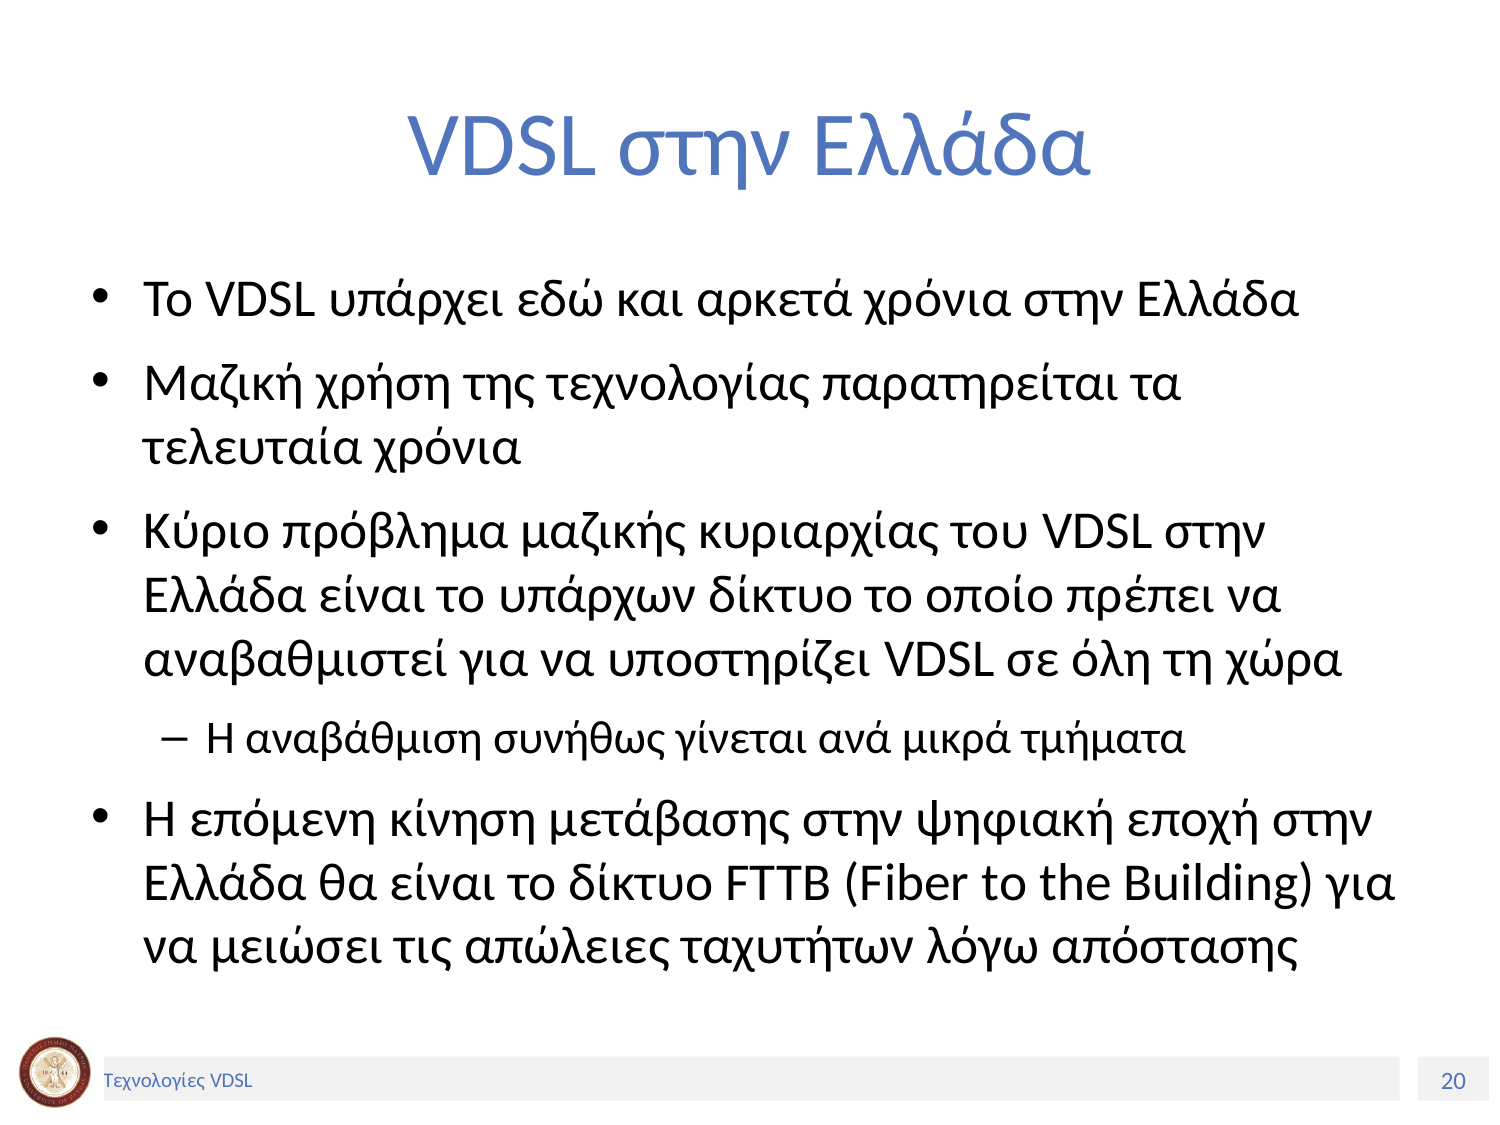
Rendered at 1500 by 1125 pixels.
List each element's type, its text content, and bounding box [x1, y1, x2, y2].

picture [5, 1023, 104, 1121]
title VDSL στην Ελλάδα [75, 45, 1425, 233]
list Το VDSL υπάρχει εδώ και αρκετά χρόνια στην Ελλάδα Μαζική χρήση της τεχνολογίας παρατηρείται τα τελευταία χρόνια Κύριο πρόβλημα μαζικής κυριαρχίας του VDSL στην Ελλάδα είναι το υπάρχων δίκτυο το οποίο πρέπει να αναβαθμιστεί για να υποστηρίζει VDSL σε όλη τη χώρα Η αναβάθμιση συνήθως γίνεται ανά μικρά τμήματα Η επόμενη κίνηση μετάβασης στην ψηφιακή εποχή στην Ελλάδα θα είναι το δίκτυο FTTB (Fiber to the Building) για να μειώσει τις απώλειες ταχυτήτων λόγω απόστασης [76, 255, 1427, 998]
